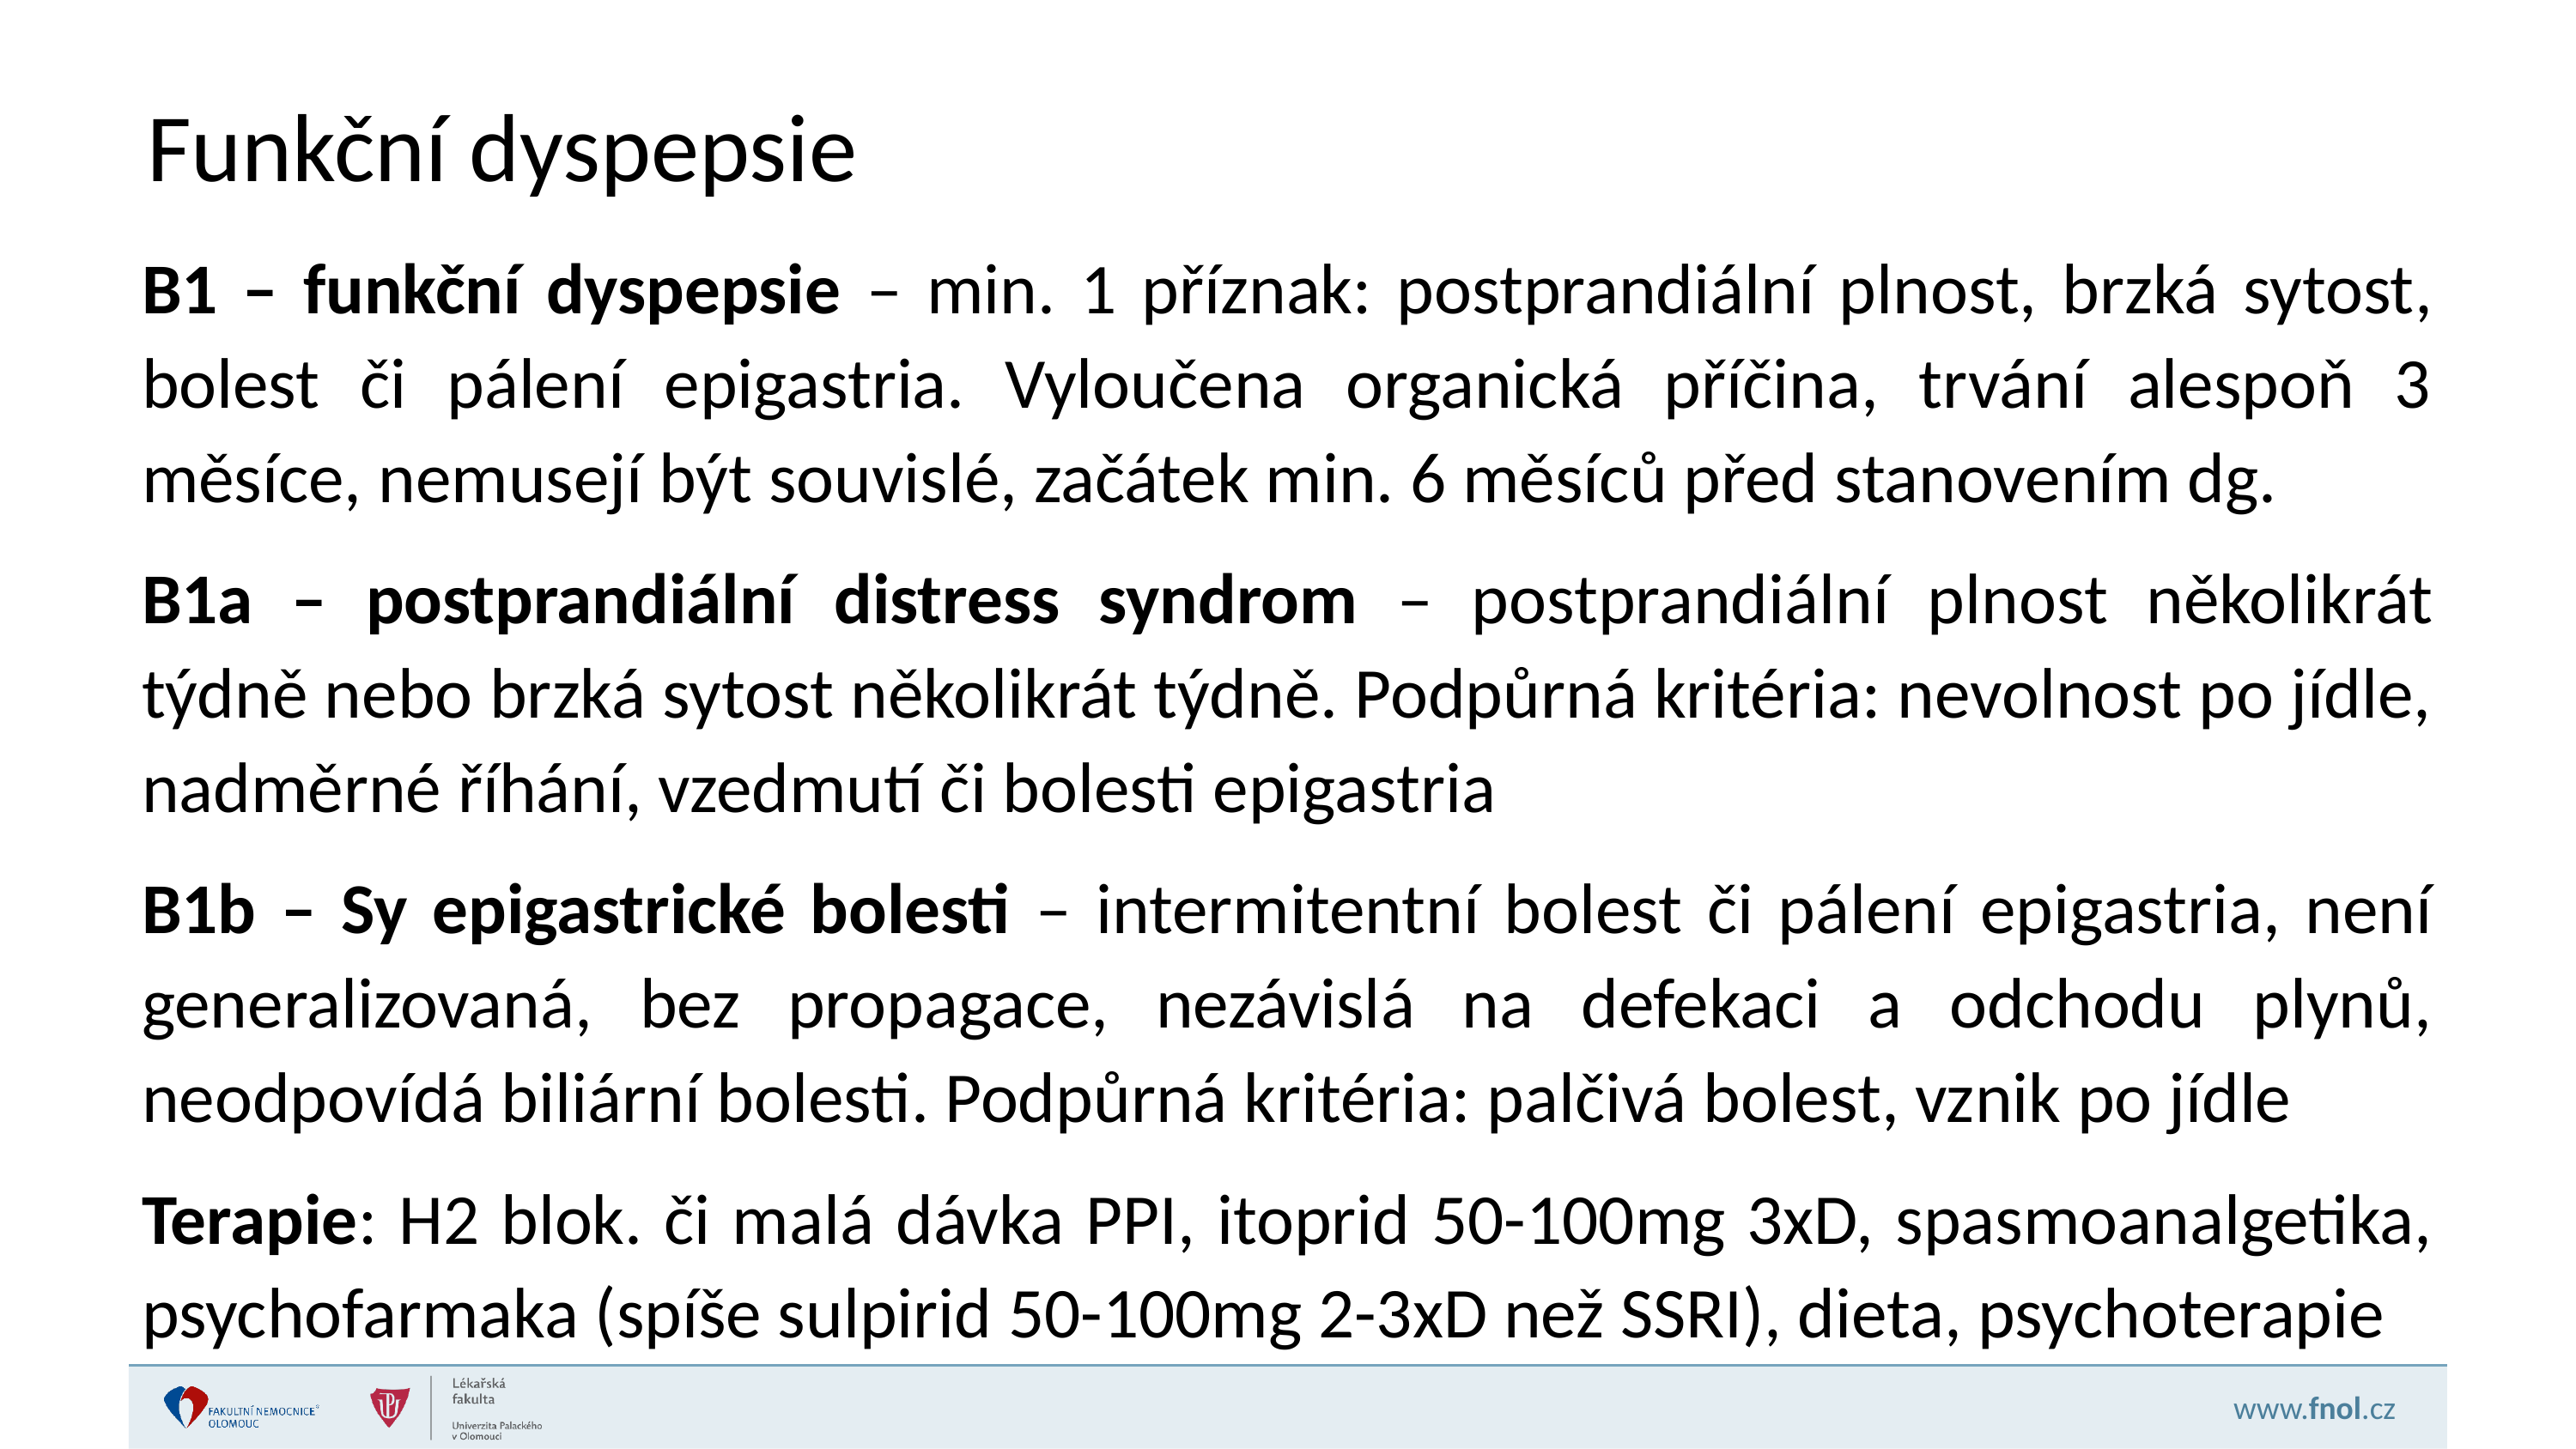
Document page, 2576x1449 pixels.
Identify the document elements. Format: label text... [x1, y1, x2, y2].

picture [164, 1386, 321, 1428]
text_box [128, 1365, 2447, 1449]
title Funkční dyspepsie [133, 85, 1937, 215]
list B1 – funkční dyspepsie – min. 1 příznak: postprandiální plnost, brzká sytost, bolest či pálení epigastria. Vyloučena organická příčina, trvání alespoň 3 měsíce, nemusejí být souvislé, začátek min. 6 měsíců před stanovením dg. B1a – postprandiální distress syndrom – postprandiální plnost několikrát týdně nebo brzká sytost několikrát týdně. Podpůrná kritéria: nevolnost po jídle, nadměrné říhání, vzedmutí či bolesti epigastria B1b – Sy epigastrické bolesti – intermitentní bolest či pálení epigastria, není generalizovaná, bez propagace, nezávislá na defekaci a odchodu plynů, neodpovídá biliární bolesti. Podpůrná kritéria: palčivá bolest, vznik po jídle Terapie: H2 blok. či malá dávka PPI, itoprid 50-100mg 3xD, spasmoanalgetika, psychofarmaka (spíše sulpirid 50-100mg 2-3xD než SSRI), dieta, psychoterapie [129, 227, 2447, 1363]
picture [359, 1371, 553, 1445]
